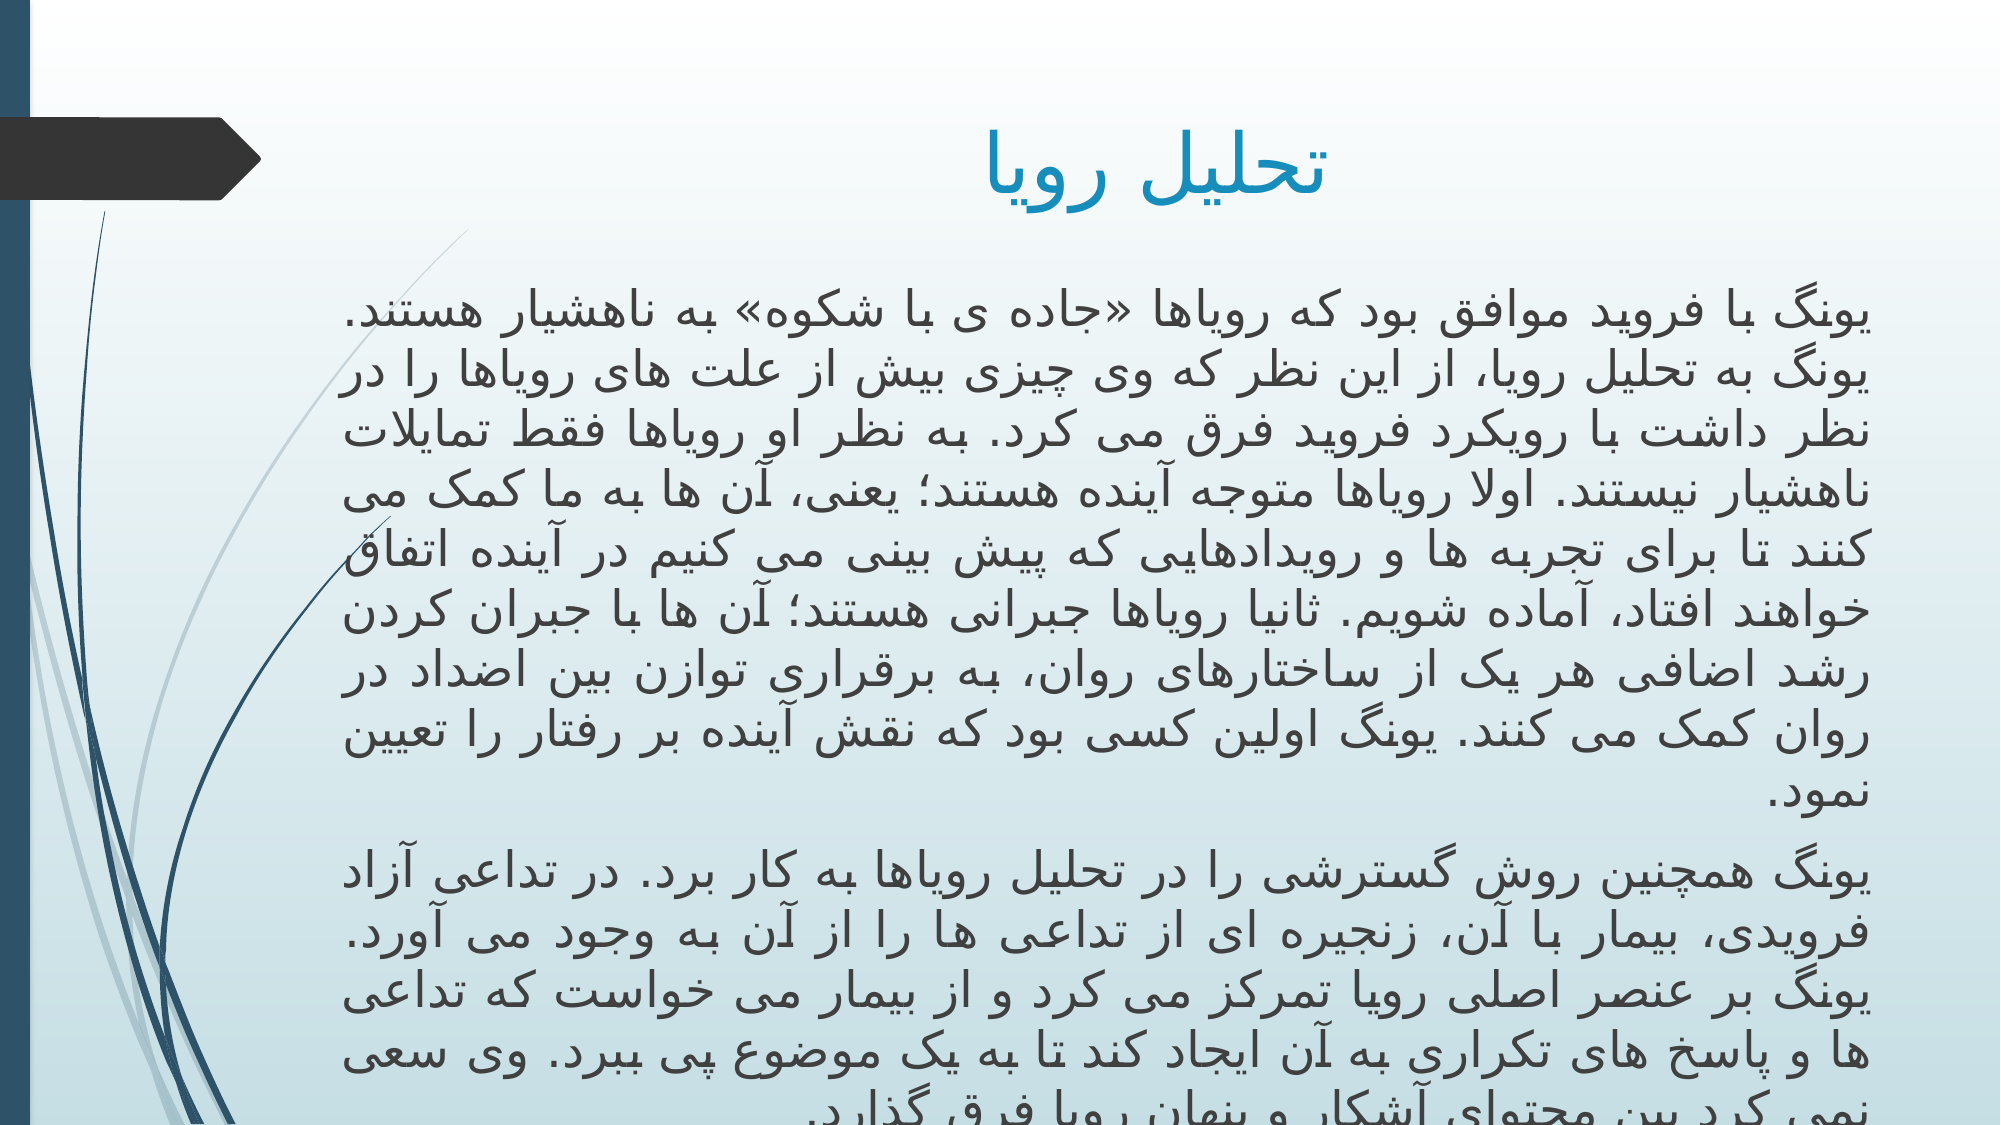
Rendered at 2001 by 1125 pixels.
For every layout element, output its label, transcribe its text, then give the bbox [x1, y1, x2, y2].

title تحلیل رویا [425, 102, 1888, 269]
list یونگ با فروید موافق بود که رویاها «جاده ی با شکوه» به ناهشیار هستند. یونگ به تحلیل رویا، از این نظر که وی چیزی بیش از علت های رویاها را در نظر داشت با رویکرد فروید فرق می کرد. به نظر او رویاها فقط تمایلات ناهشیار نیستند. اولا رویاها متوجه آینده هستند؛ یعنی، آن ها به ما کمک می کنند تا برای تجربه ها و رویدادهایی که پیش بینی می کنیم در آینده اتفاق خواهند افتاد، آماده شویم. ثانیا رویاها جبرانی هستند؛ آن ها با جبران کردن رشد اضافی هر یک از ساختارهای روان، به برقراری توازن بین اضداد در روان کمک می کنند. یونگ اولین کسی بود که نقش آینده بر رفتار را تعیین نمود. یونگ همچنین روش گسترشی را در تحلیل رویاها به کار برد. در تداعی آزاد فرویدی، بیمار با آن، زنجیره ای از تداعی ها را از آن به وجود می آورد. یونگ بر عنصر اصلی رویا تمرکز می کرد و از بیمار می خواست که تداعی ها و پاسخ های تکراری به آن ایجاد کند تا به یک موضوع پی ببرد. وی سعی نمی کرد بین محتوای آشکار و پنهان رویا فرق گذارد. [325, 269, 1888, 970]
